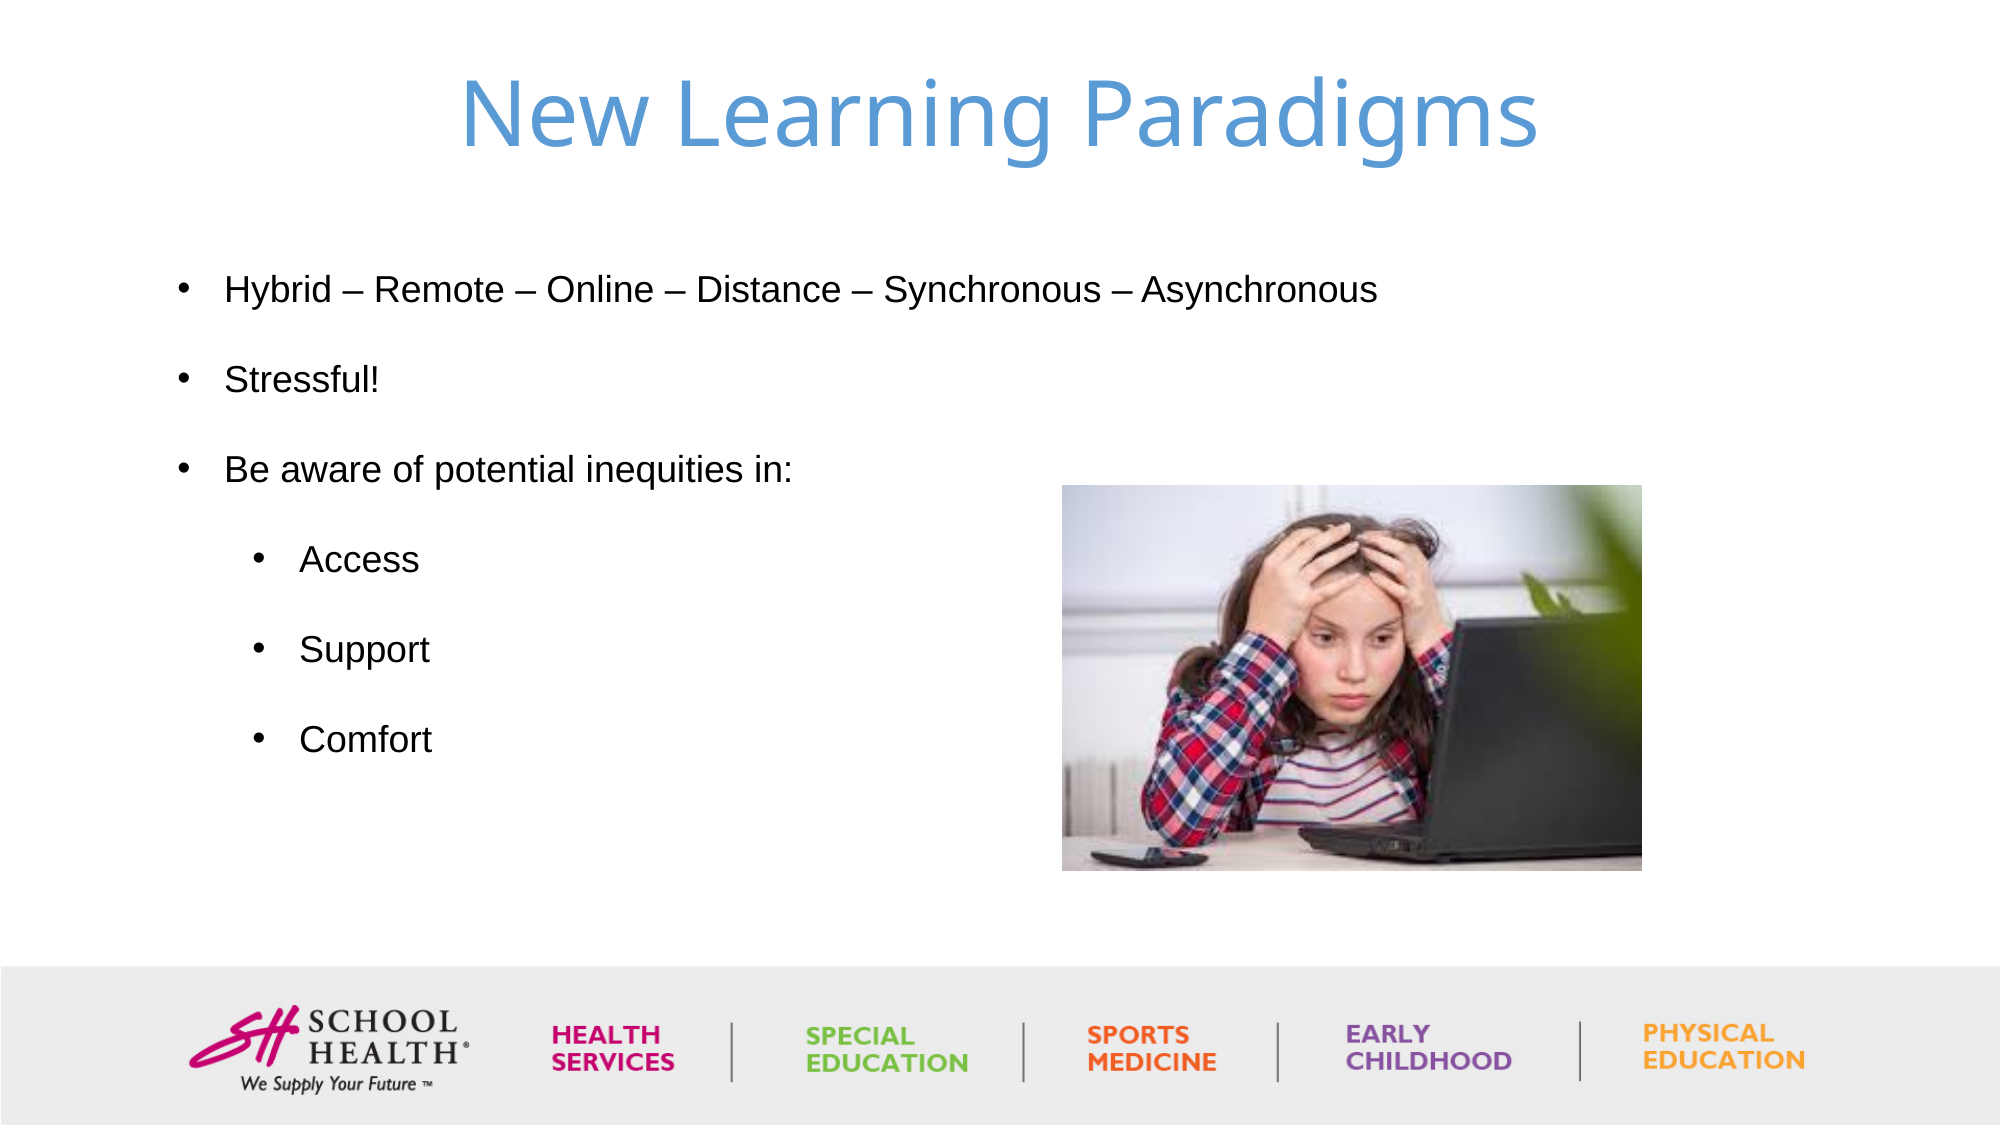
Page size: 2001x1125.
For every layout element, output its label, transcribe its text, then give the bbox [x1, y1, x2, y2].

picture [0, 0, 2001, 1125]
text_box Hybrid – Remote – Online – Distance – Synchronous – Asynchronous Stressful! Be aware of potential inequities in: Access Support Comfort [162, 212, 1788, 768]
title New Learning Paradigms [137, 59, 1863, 278]
